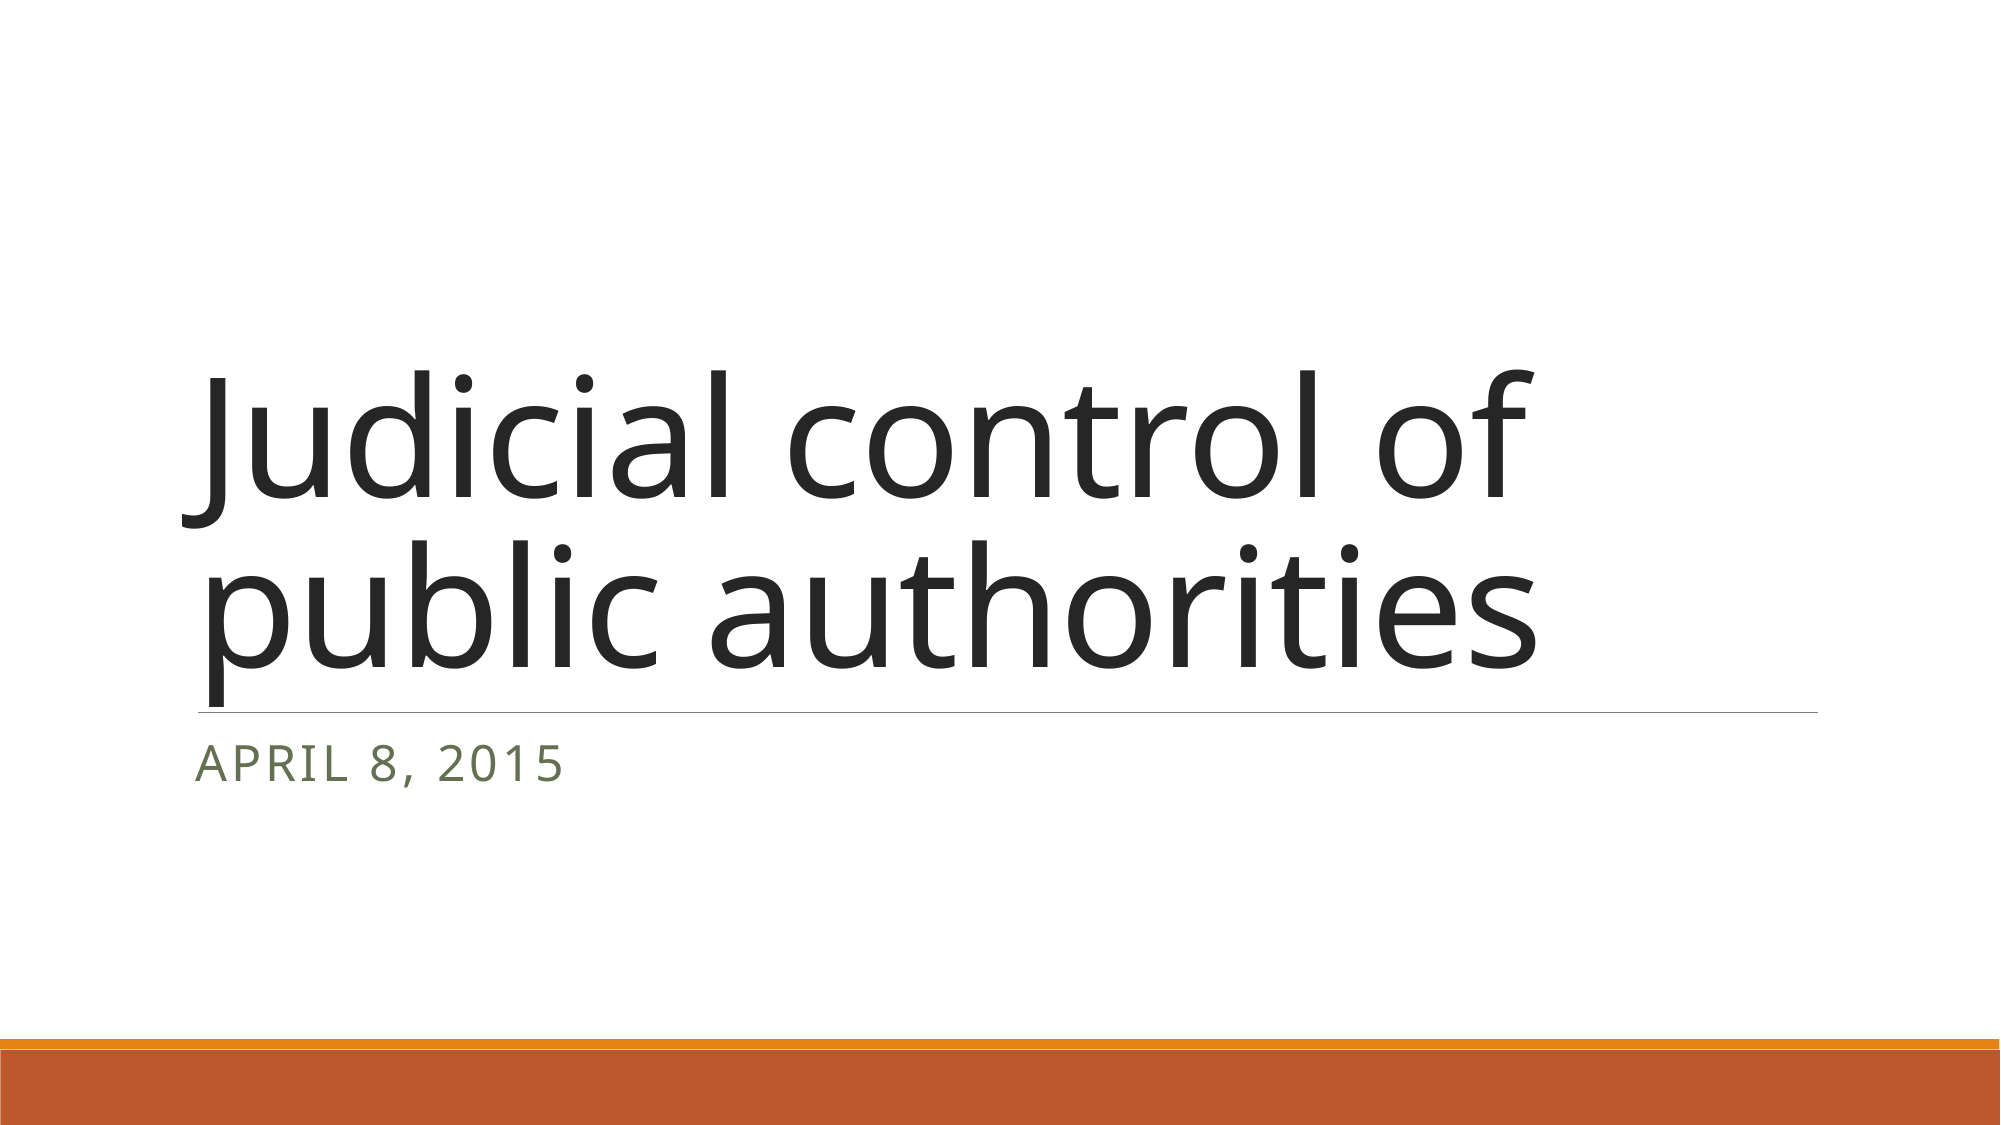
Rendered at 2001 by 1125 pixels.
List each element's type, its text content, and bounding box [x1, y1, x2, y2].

title Judicial control of public authorities [180, 124, 1830, 710]
subtitle April 8, 2015 [180, 730, 1831, 919]
